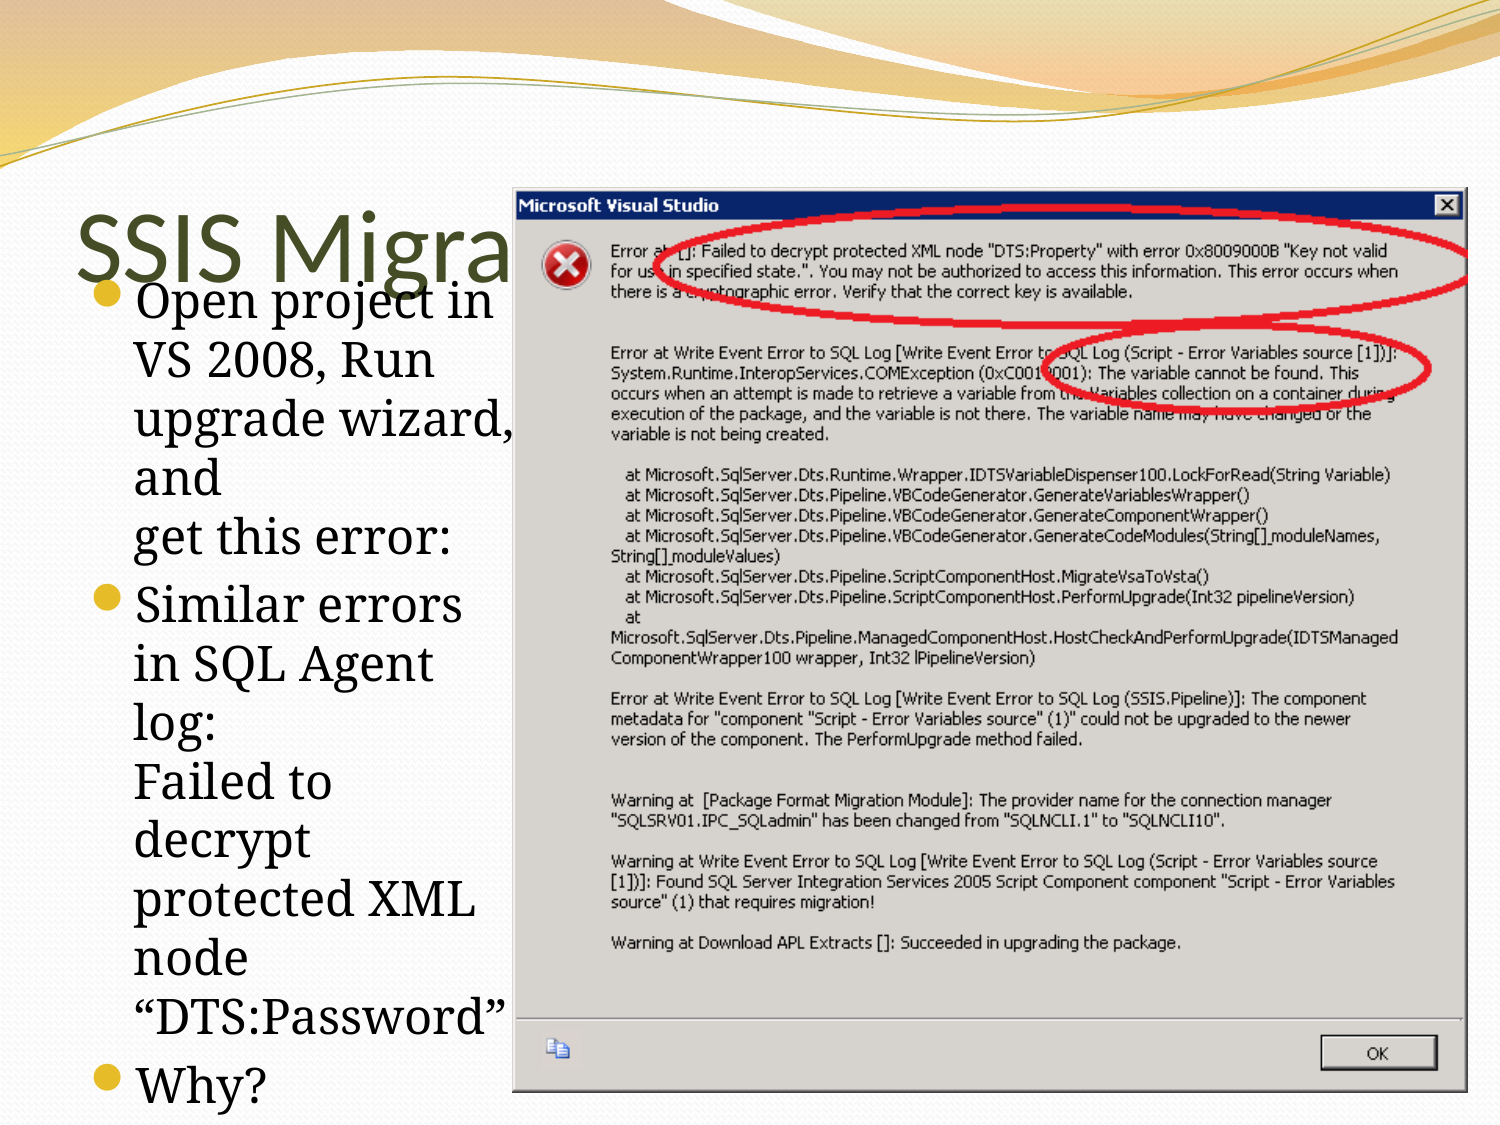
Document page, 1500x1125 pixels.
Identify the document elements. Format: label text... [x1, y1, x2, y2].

title SSIS Migration Wizard [75, 115, 1425, 262]
list Open project in VS 2008, Run upgrade wizard, and get this error: Similar errors in SQL Agent log: Failed to decrypt protected XML node “DTS:Password” Why? [75, 262, 538, 1125]
picture [512, 187, 1468, 1093]
